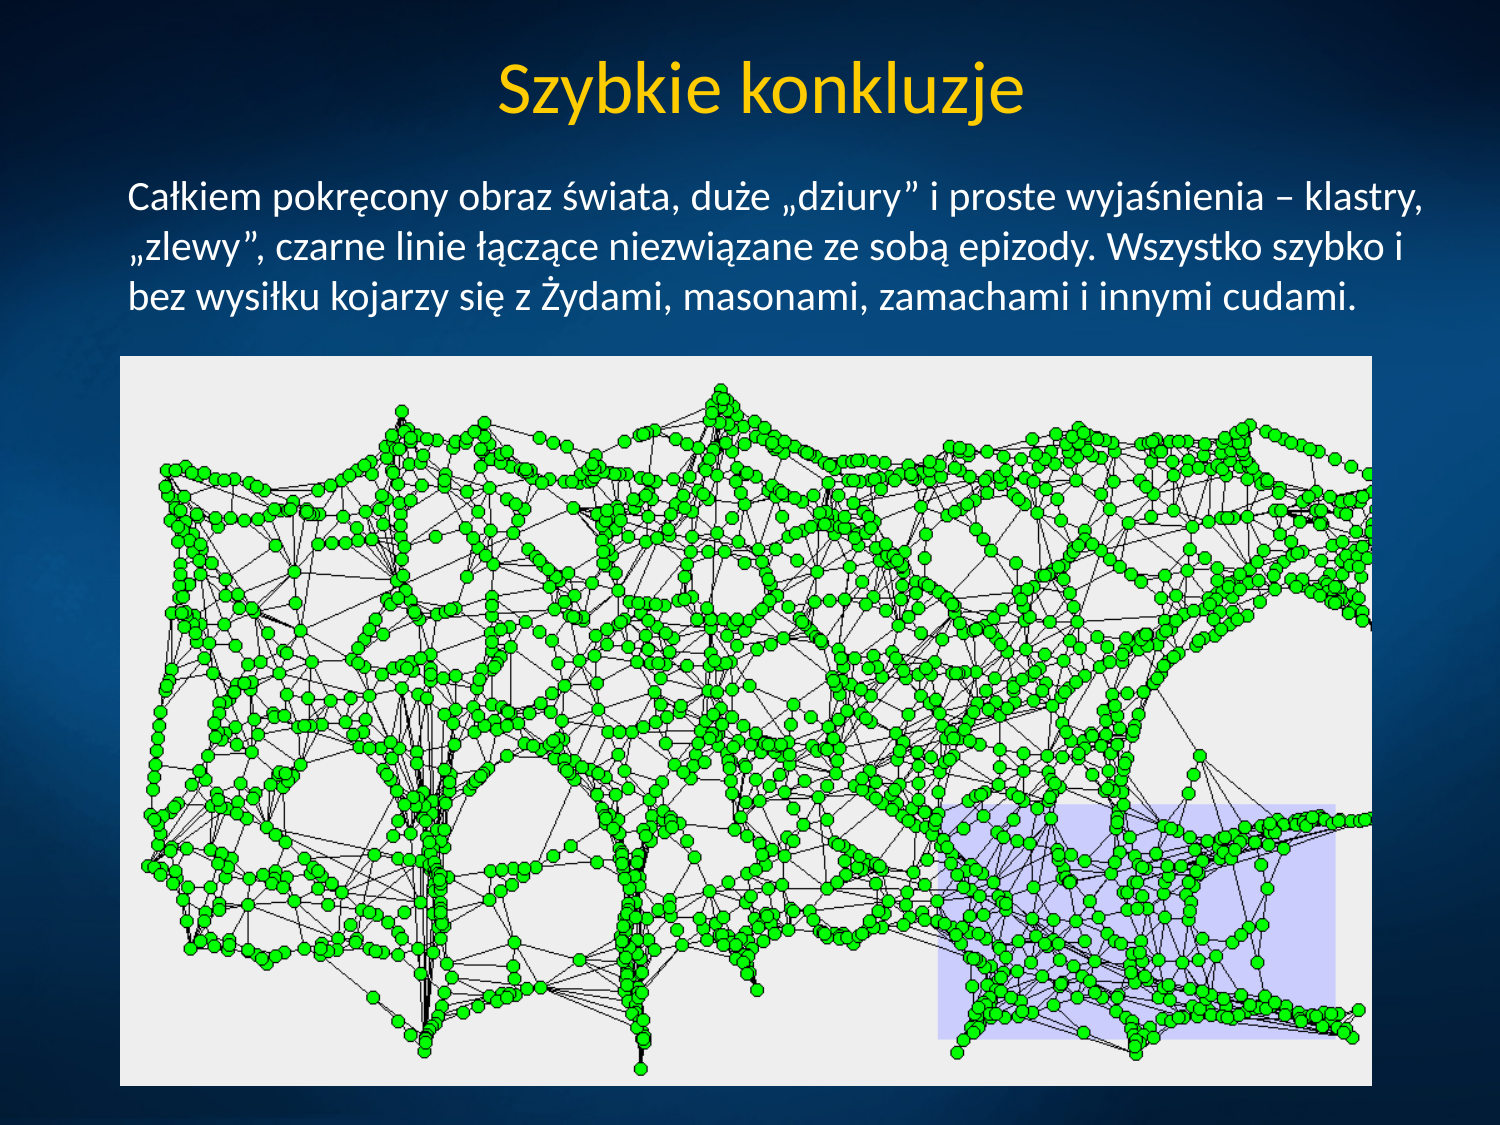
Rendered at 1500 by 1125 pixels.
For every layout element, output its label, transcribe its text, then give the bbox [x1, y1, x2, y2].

picture [0, 0, 1500, 1125]
list Całkiem pokręcony obraz świata, duże „dziury” i proste wyjaśnienia – klastry, „zlewy”, czarne linie łączące niezwiązane ze sobą epizody. Wszystko szybko i bez wysiłku kojarzy się z Żydami, masonami, zamachami i innymi cudami. [112, 161, 1483, 374]
title Szybkie konkluzje [123, 18, 1400, 150]
